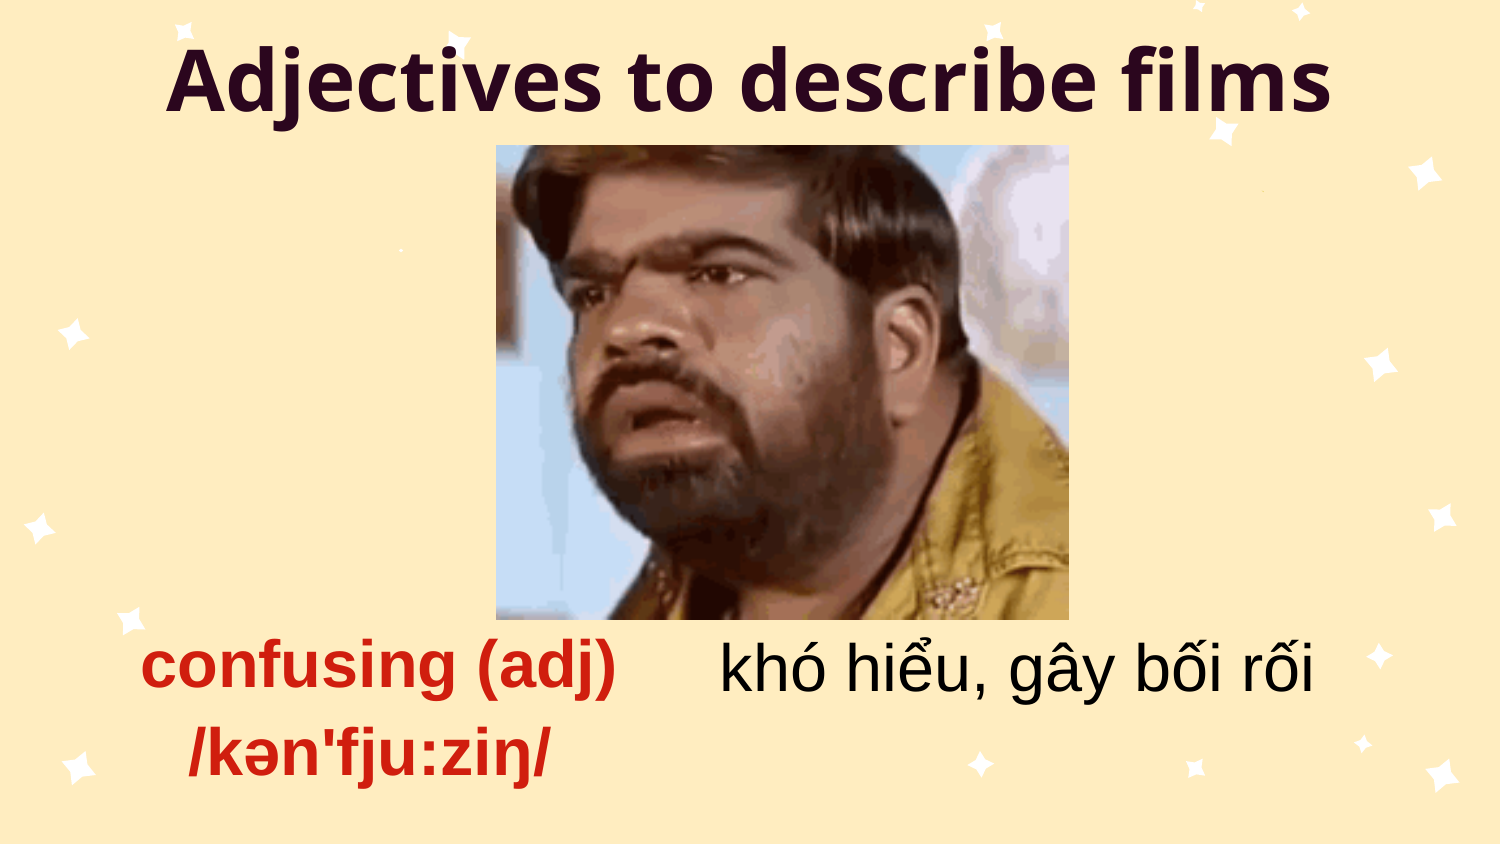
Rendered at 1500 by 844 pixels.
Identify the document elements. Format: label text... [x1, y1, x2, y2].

text_box confusing (adj) /kən'fju:ziŋ/ [92, 619, 667, 802]
title Adjectives to describe films [116, 26, 1383, 136]
picture [495, 145, 1069, 620]
text_box khó hiểu, gây bối rối [708, 619, 1383, 711]
